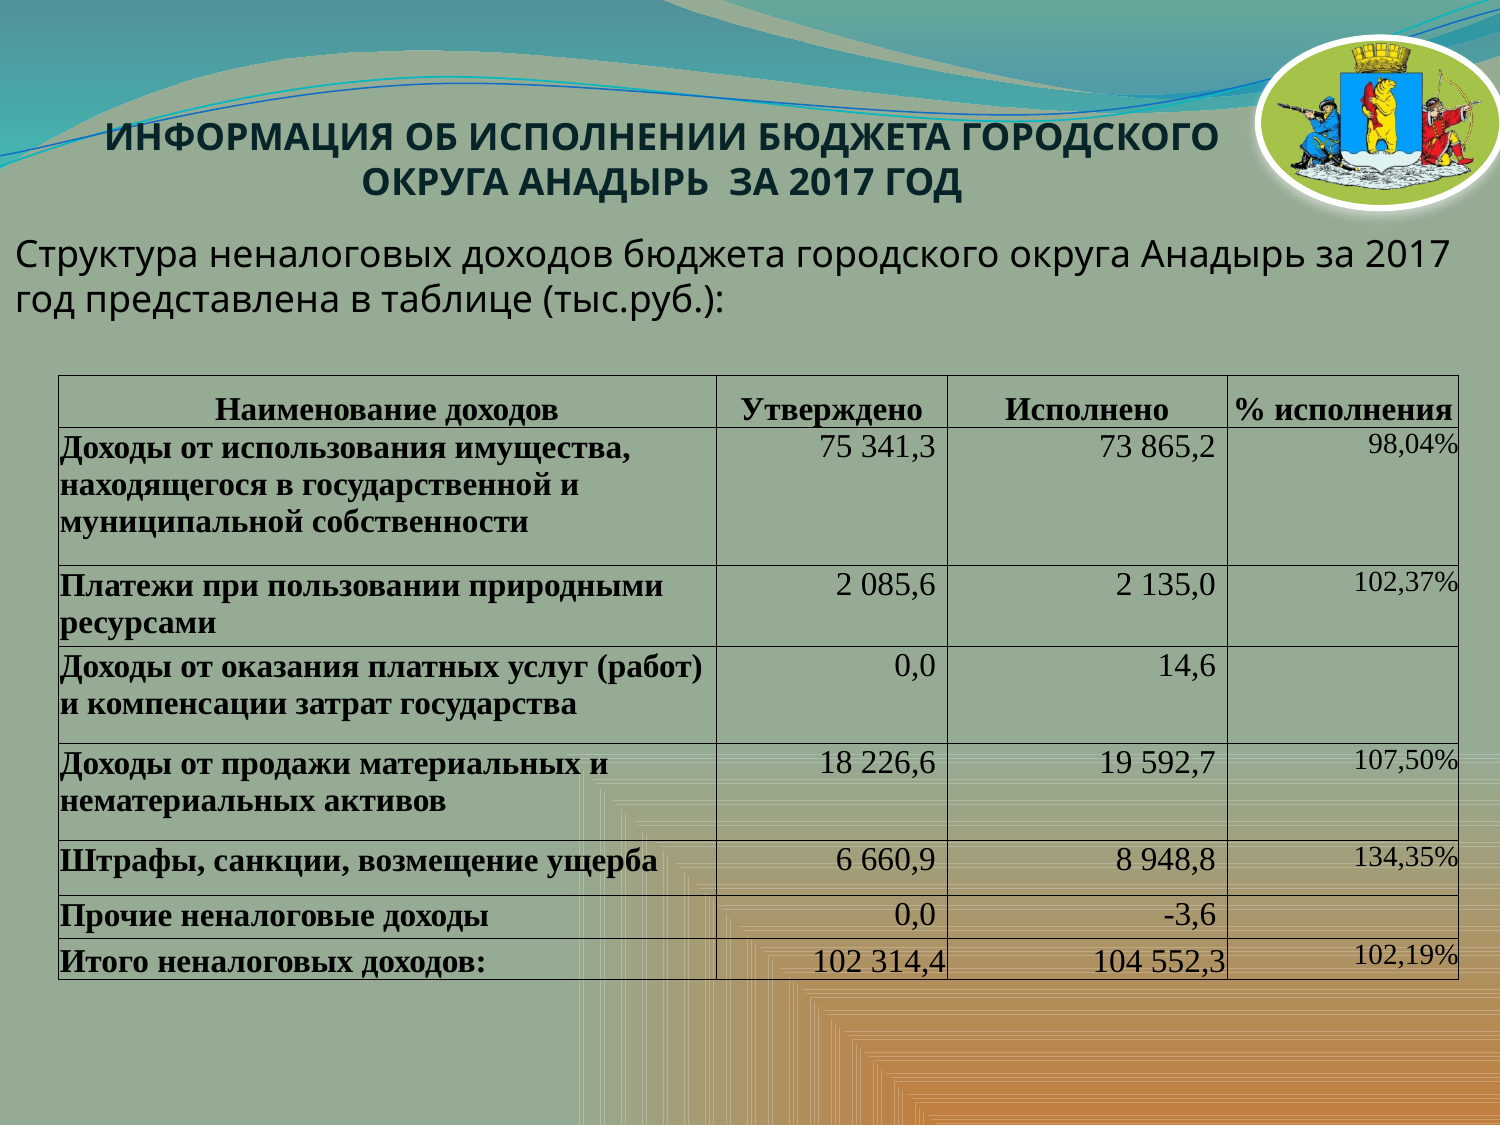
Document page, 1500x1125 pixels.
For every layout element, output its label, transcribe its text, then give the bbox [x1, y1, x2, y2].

text_box Структура неналоговых доходов бюджета городского округа Анадырь за 2017 год представлена в таблице (тыс.руб.): [0, 222, 1500, 373]
table_cell Доходы от использования имущества, находящегося в государственной и муниципальной собственности [59, 428, 716, 565]
text_box [1493, 84, 1500, 162]
text_box [1254, 83, 1268, 163]
table_cell Итого неналоговых доходов: [59, 939, 716, 979]
table_cell 98,04% [1228, 428, 1458, 565]
table_cell [1228, 647, 1458, 743]
table_cell Доходы от продажи материальных и нематериальных активов [59, 744, 716, 840]
table_cell Штрафы, санкции, возмещение ущерба [59, 841, 716, 895]
table_cell 102,19% [1228, 939, 1458, 979]
text_box [1336, 34, 1425, 40]
table_cell 102,37% [1228, 566, 1458, 646]
table_header % исполнения [1228, 376, 1458, 427]
table_cell 19 592,7 [948, 744, 1227, 840]
table_header Наименование доходов [59, 376, 716, 427]
table_cell Доходы от оказания платных услуг (работ) и компенсации затрат государства [59, 647, 716, 743]
table_header Исполнено [948, 376, 1227, 427]
table_cell 18 226,6 [717, 744, 947, 840]
table_cell 107,50% [1228, 744, 1458, 840]
table_cell 2 085,6 [717, 566, 947, 646]
text_box [1330, 204, 1430, 212]
table_cell -3,6 [948, 896, 1227, 938]
table_cell 73 865,2 [948, 428, 1227, 565]
table_cell 14,6 [948, 647, 1227, 743]
table_cell 0,0 [717, 647, 947, 743]
table_cell 102 314,4 [717, 939, 947, 979]
table_cell Платежи при пользовании природными ресурсами [59, 566, 716, 646]
table_cell [1228, 896, 1458, 938]
table_cell 104 552,3 [948, 939, 1227, 979]
table_cell 2 135,0 [948, 566, 1227, 646]
table_cell 6 660,9 [717, 841, 947, 895]
picture [1275, 41, 1487, 191]
table_cell 0,0 [717, 896, 947, 938]
table_cell 75 341,3 [717, 428, 947, 565]
table_cell 134,35% [1228, 841, 1458, 895]
text_box Информация об исполнении бюджета городского округа Анадырь за 2017 год [82, 105, 1243, 211]
table_cell Прочие неналоговые доходы [59, 896, 716, 938]
table_cell 8 948,8 [948, 841, 1227, 895]
table_header Утверждено [717, 376, 947, 427]
